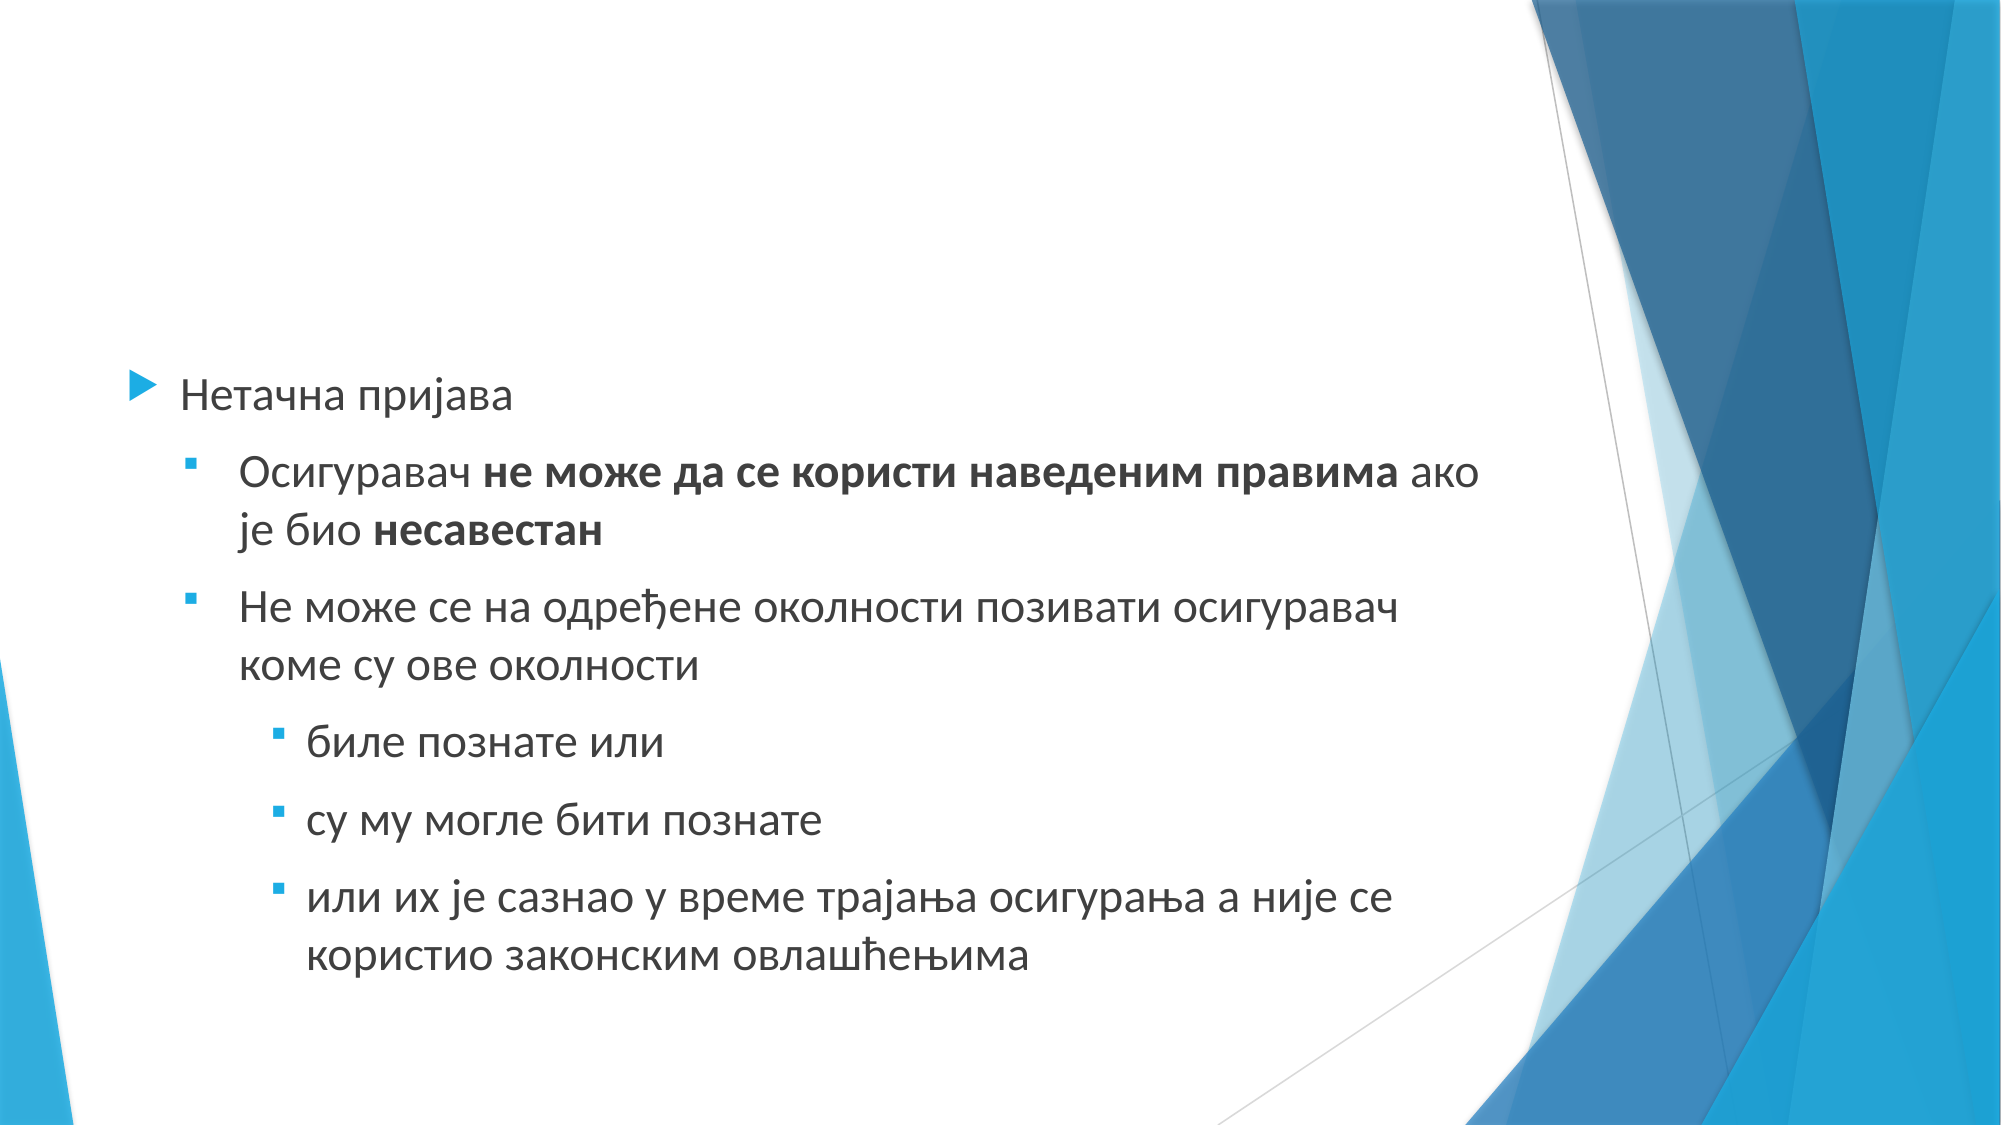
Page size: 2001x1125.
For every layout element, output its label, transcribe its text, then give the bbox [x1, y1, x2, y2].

list Нетачна пријава Осигуравач не може да се користи наведеним правима ако је био несавестан Не може се на одређене околности позивати осигуравач коме су ове околности биле познате или су му могле бити познате или их је сазнао у време трајања осигурања а није се користио законским овлашћењима [111, 354, 1522, 992]
